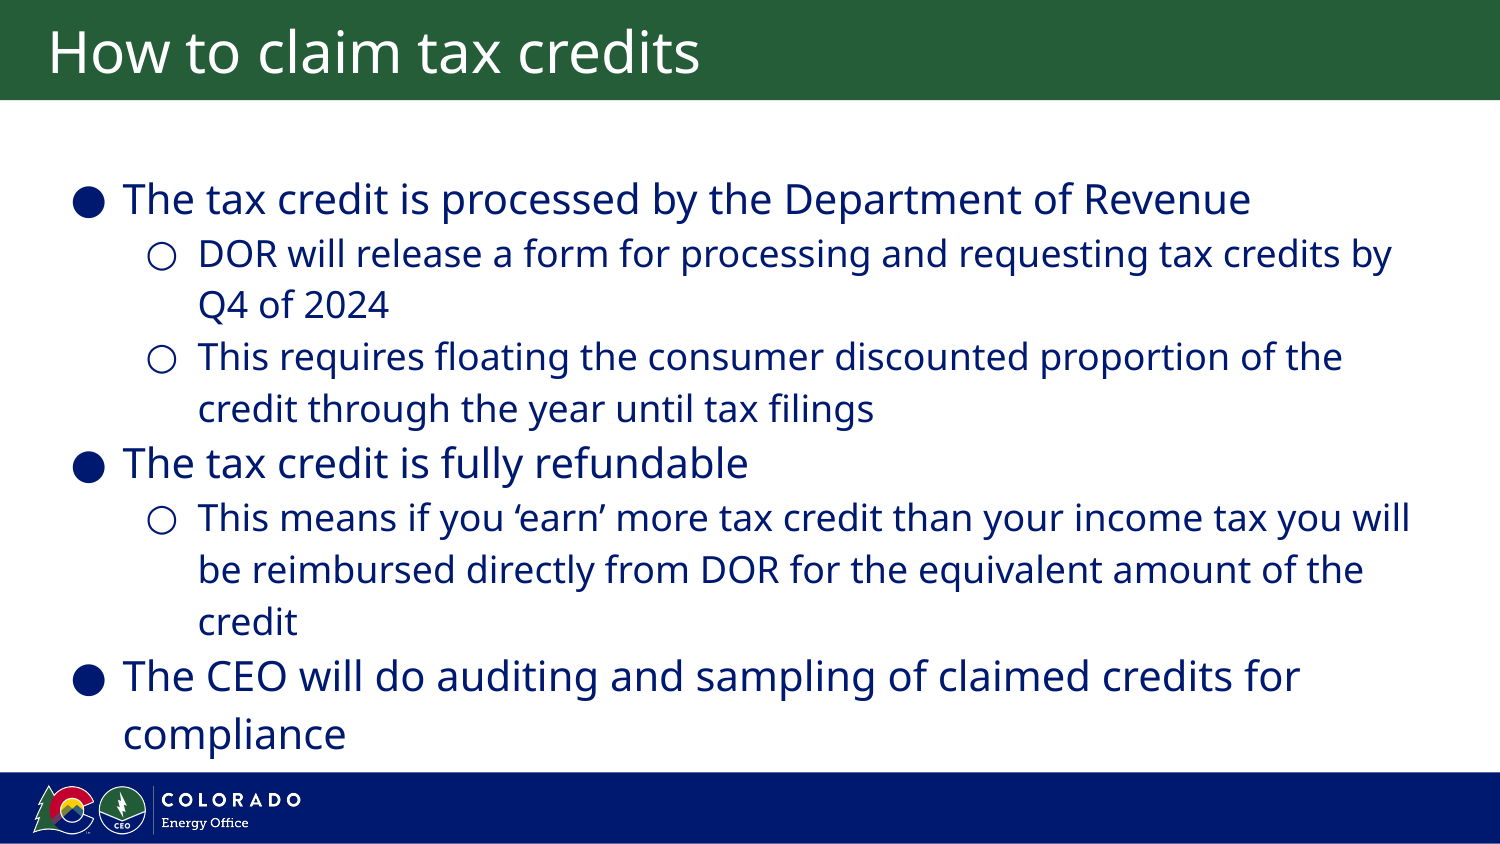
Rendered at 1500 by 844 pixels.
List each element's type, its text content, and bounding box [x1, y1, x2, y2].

picture [32, 784, 301, 835]
list The tax credit is processed by the Department of Revenue DOR will release a form for processing and requesting tax credits by Q4 of 2024 This requires floating the consumer discounted proportion of the credit through the year until tax filings The tax credit is fully refundable This means if you ‘earn’ more tax credit than your income tax you will be reimbursed directly from DOR for the equivalent amount of the credit The CEO will do auditing and sampling of claimed credits for compliance [32, 150, 1468, 749]
title How to claim tax credits [32, 0, 1468, 101]
